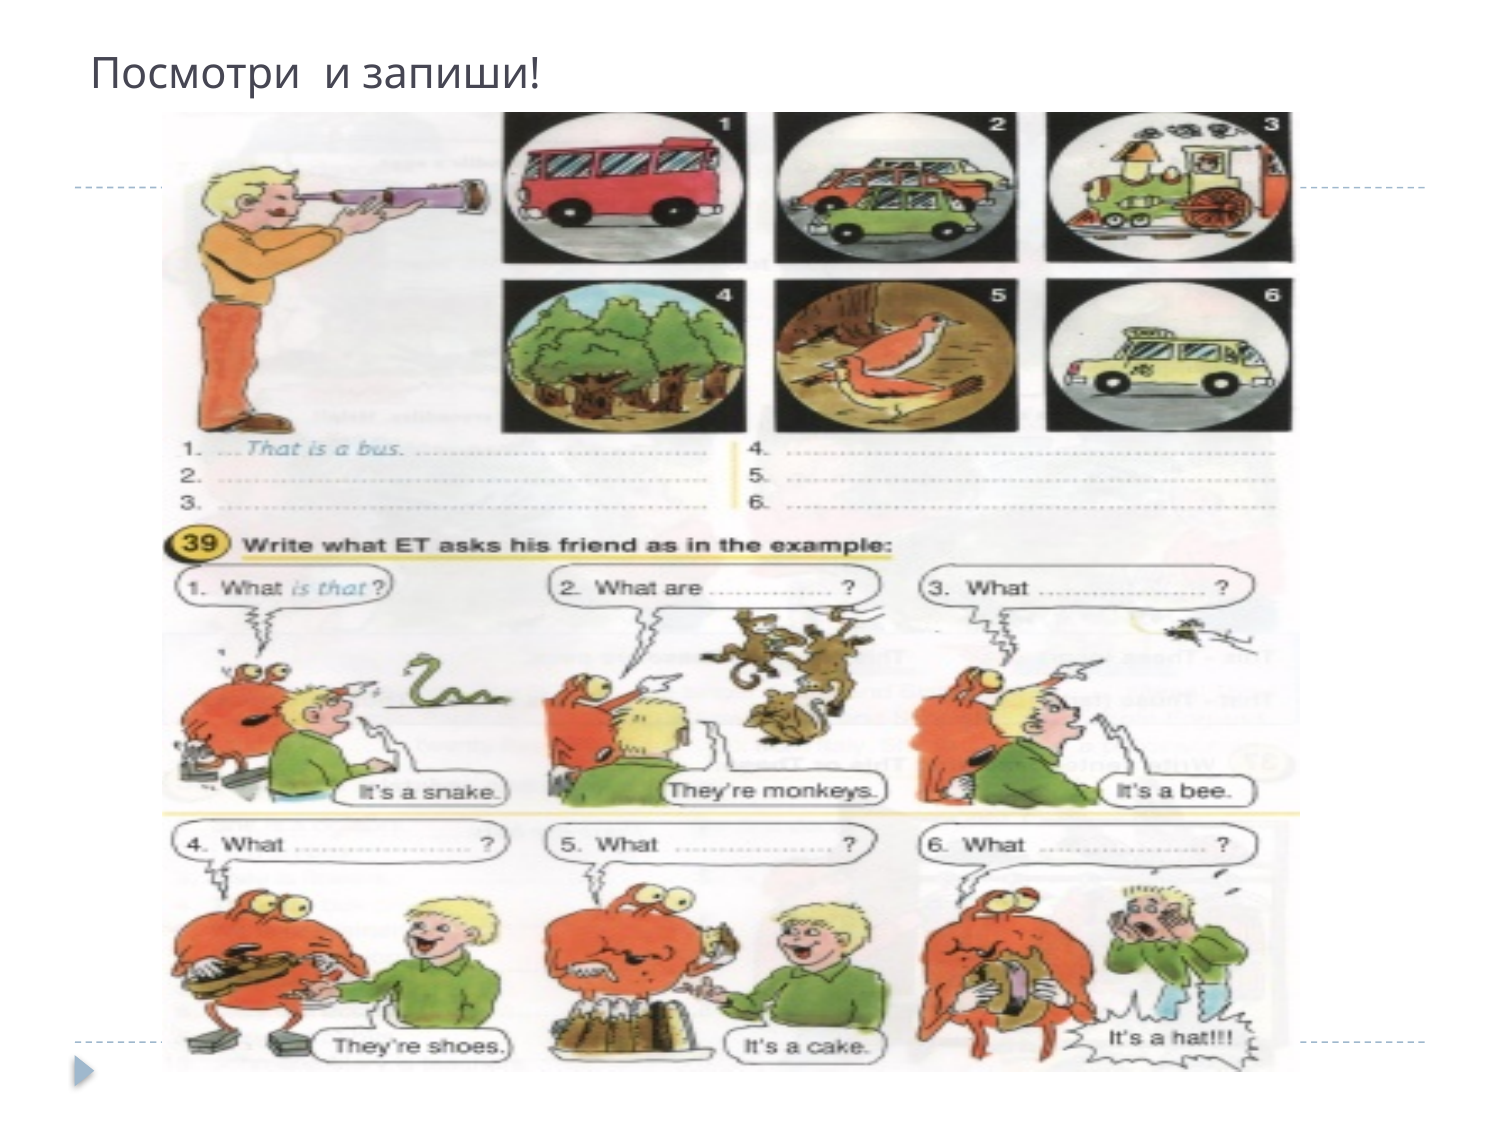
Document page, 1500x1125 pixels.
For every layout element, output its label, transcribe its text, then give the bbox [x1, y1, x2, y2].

title Посмотри и запиши! [75, 37, 1425, 105]
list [162, 112, 1301, 1073]
